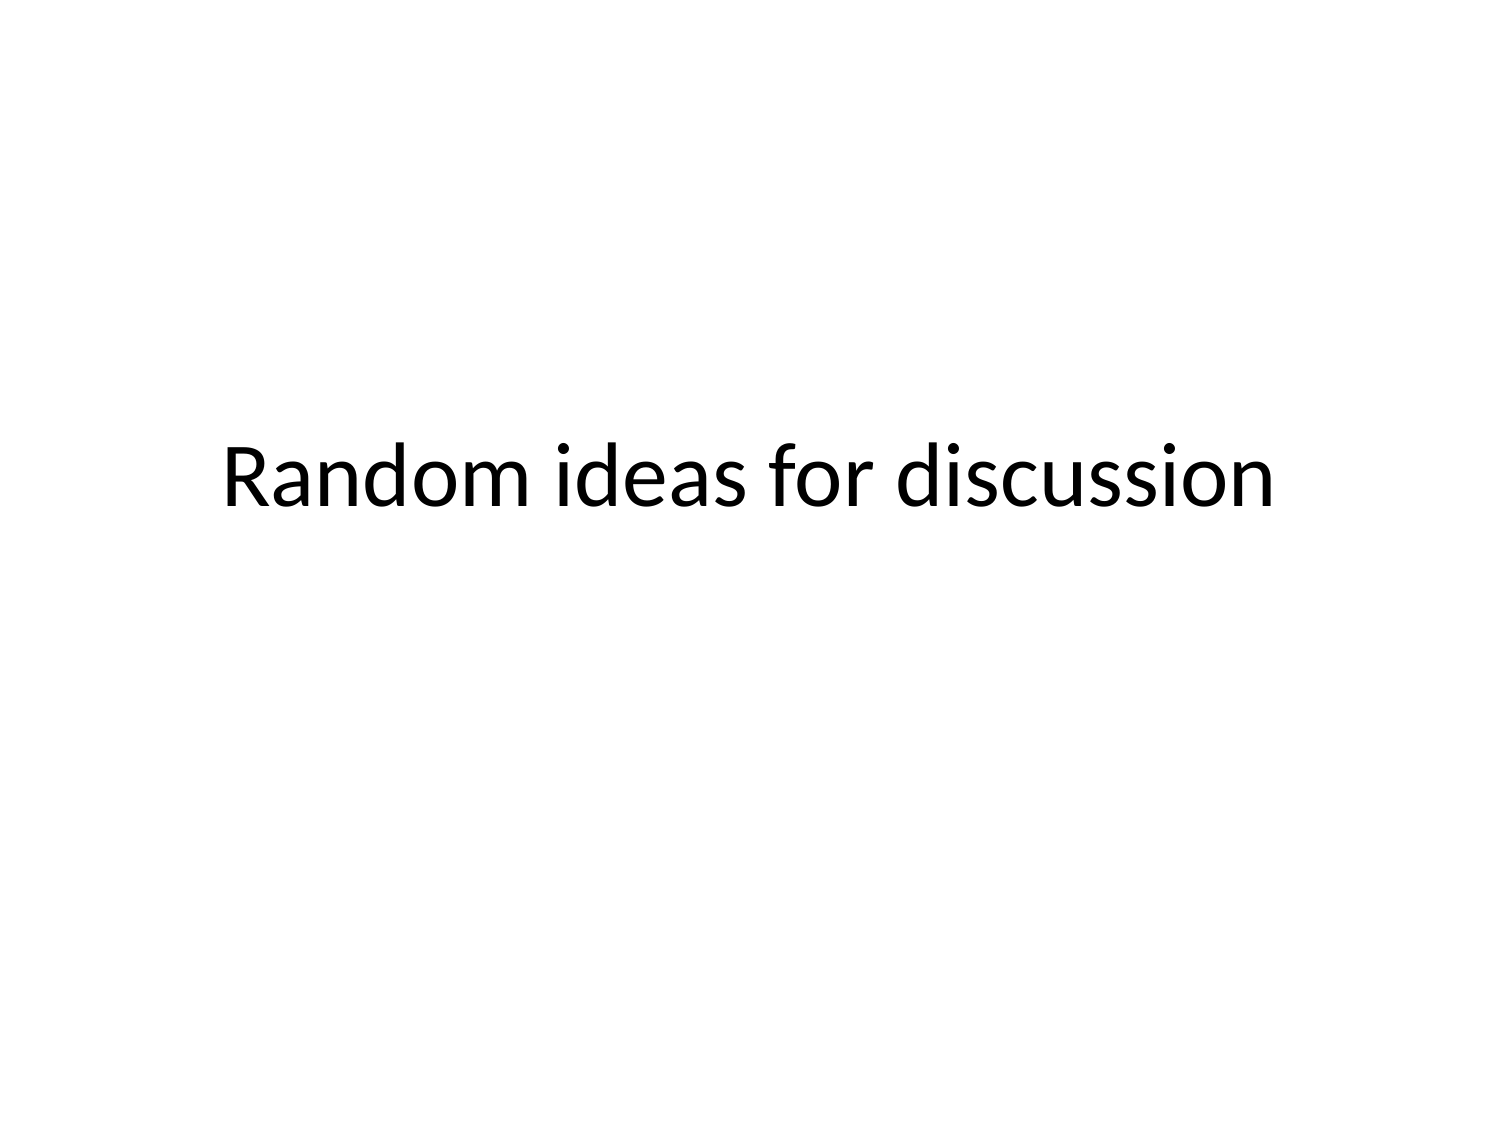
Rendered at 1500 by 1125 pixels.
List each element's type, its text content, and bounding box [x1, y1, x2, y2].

title Random ideas for discussion [112, 349, 1388, 591]
